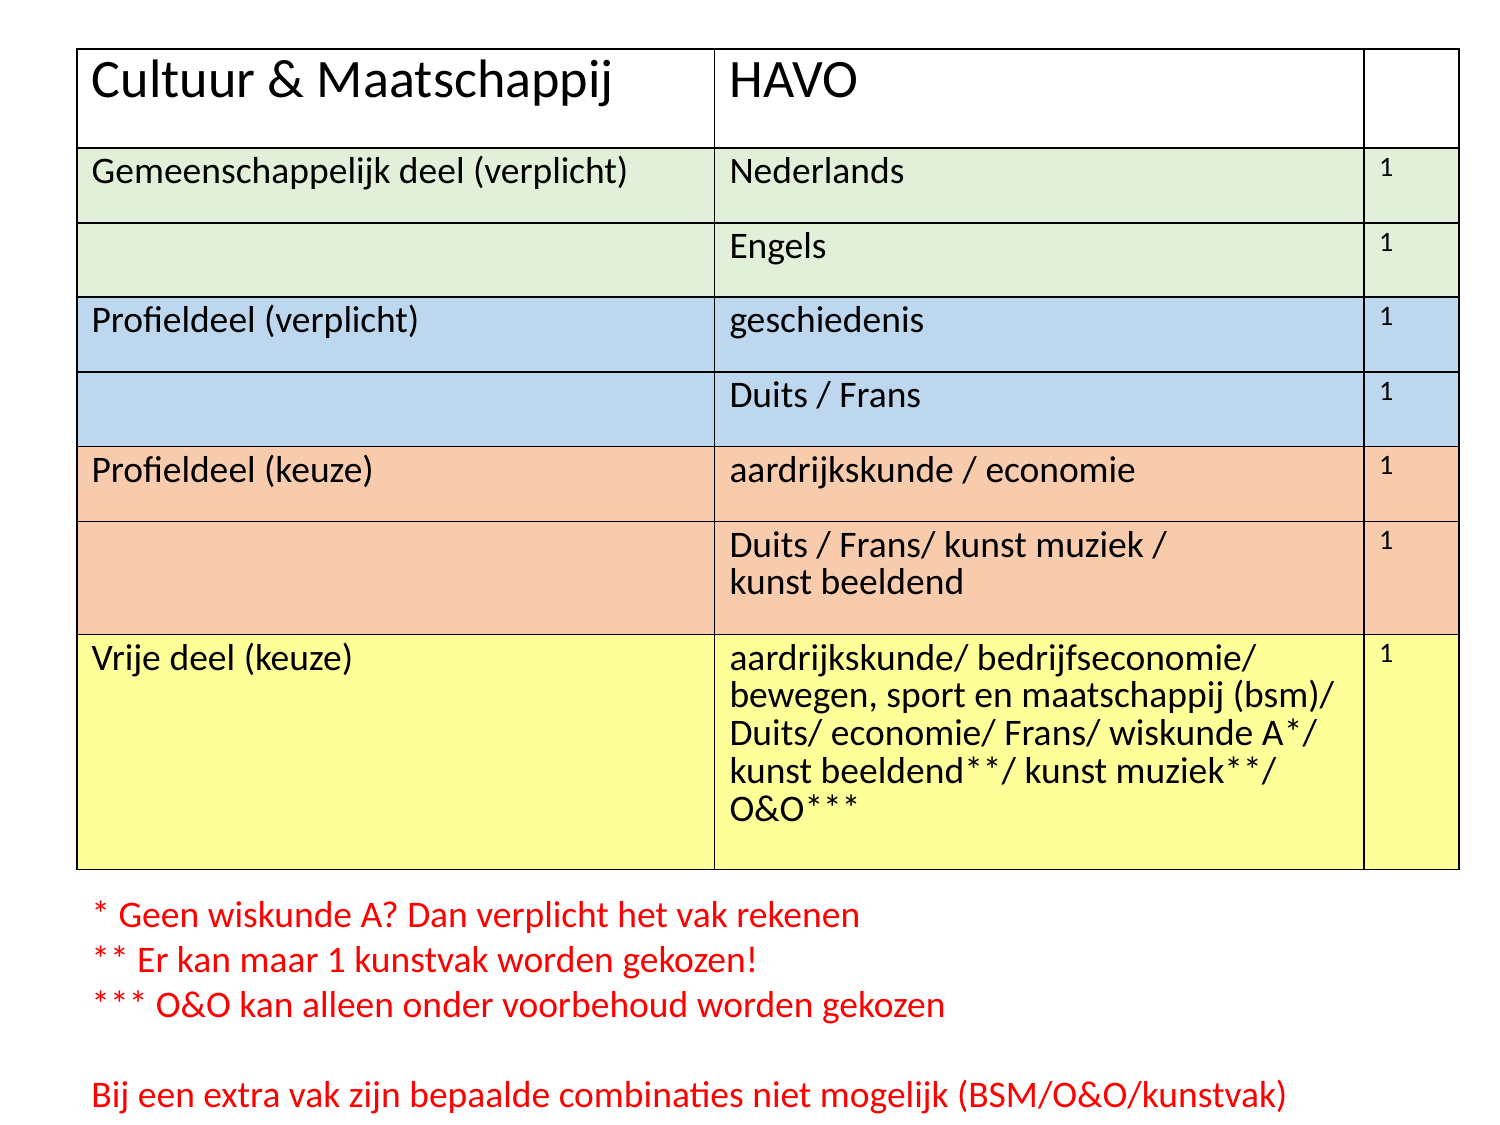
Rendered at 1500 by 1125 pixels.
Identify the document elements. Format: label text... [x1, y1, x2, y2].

table_cell Profieldeel (verplicht) [78, 298, 714, 371]
table_cell Nederlands [715, 149, 1363, 222]
table_cell [78, 224, 714, 296]
table_cell Engels [715, 224, 1363, 296]
table_cell Gemeenschappelijk deel (verplicht) [78, 149, 714, 222]
table_cell 1 [1365, 298, 1458, 371]
table_cell 1 [1365, 373, 1458, 446]
table_cell 1 [1365, 149, 1458, 222]
table_cell aardrijkskunde / economie [715, 447, 1363, 521]
table_cell Duits / Frans/ kunst muziek / kunst beeldend [715, 522, 1363, 634]
table_cell 1 [1365, 224, 1458, 296]
table_cell 1 [1365, 447, 1458, 521]
table_cell Vrije deel (keuze) [78, 635, 714, 869]
table_header HAVO [715, 50, 1363, 147]
table_cell [78, 373, 714, 446]
text_box * Geen wiskunde A? Dan verplicht het vak rekenen ** Er kan maar 1 kunstvak worden gekozen! *** O&O kan alleen onder voorbehoud worden gekozen Bij een extra vak zijn bepaalde combinaties niet mogelijk (BSM/O&O/kunstvak) [76, 882, 1365, 1123]
table_cell 1 [1365, 635, 1458, 869]
table_cell 1 [1365, 522, 1458, 634]
table_header [1365, 50, 1458, 147]
table_cell Duits / Frans [715, 373, 1363, 446]
table_cell Profieldeel (keuze) [78, 447, 714, 521]
table_header Cultuur & Maatschappij [78, 50, 714, 147]
table_cell aardrijkskunde/ bedrijfseconomie/ bewegen, sport en maatschappij (bsm)/ Duits/ economie/ Frans/ wiskunde A*/ kunst beeldend**/ kunst muziek**/ O&O*** [715, 635, 1363, 869]
table_cell geschiedenis [715, 298, 1363, 371]
table_cell [78, 522, 714, 634]
